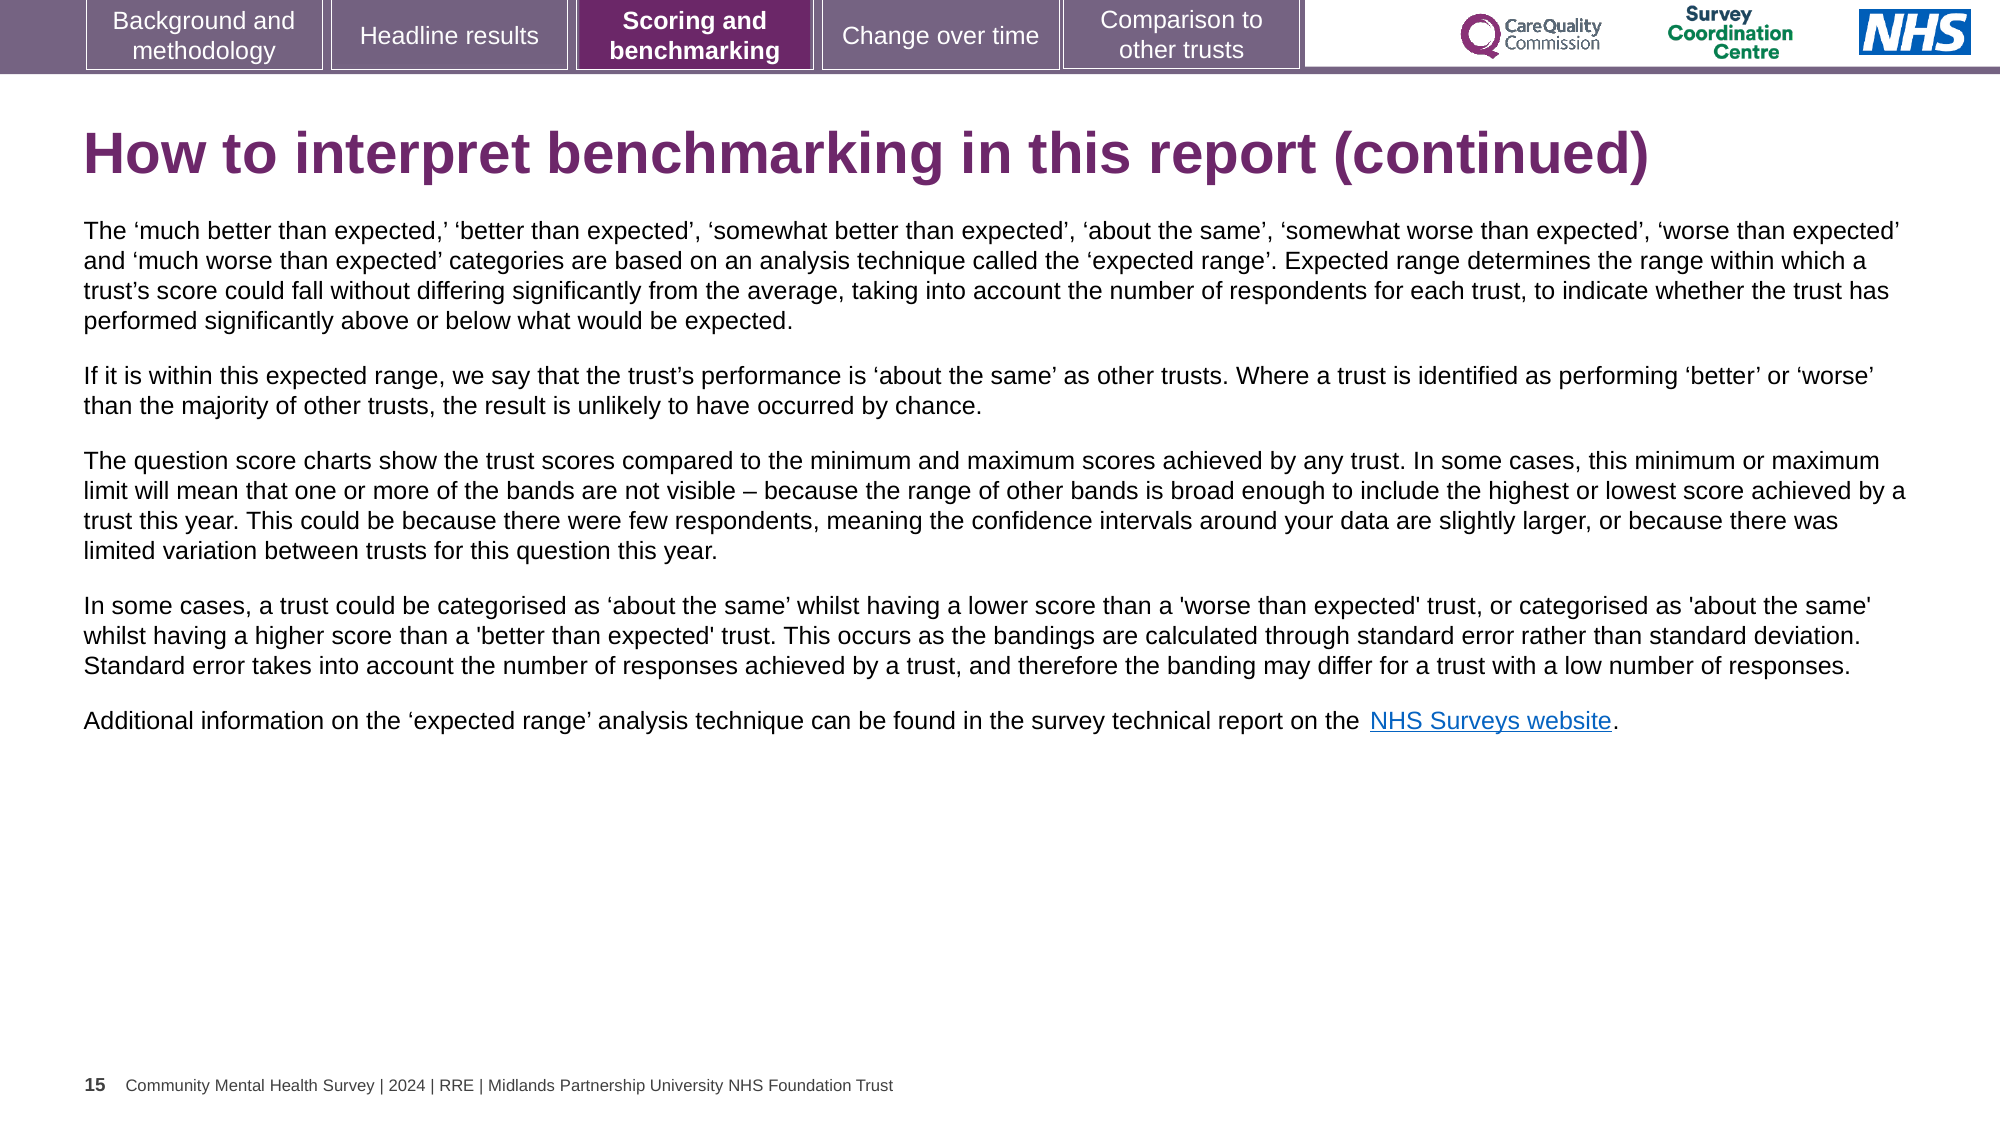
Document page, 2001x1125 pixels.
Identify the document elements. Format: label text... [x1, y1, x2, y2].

picture [1666, 3, 1794, 61]
text_box The ‘much better than expected,’ ‘better than expected’, ‘somewhat better than expected’, ‘about the same’, ‘somewhat worse than expected’, ‘worse than expected’ and ‘much worse than expected’ categories are based on an analysis technique called the ‘expected range’. Expected range determines the range within which a trust’s score could fall without differing significantly from the average, taking into account the number of respondents for each trust, to indicate whether the trust has performed significantly above or below what would be expected. If it is within this expected range, we say that the trust’s performance is ‘about the same’ as other trusts. Where a trust is identified as performing ‘better’ or ‘worse’ than the majority of other trusts, the result is unlikely to have occurred by chance. The question score charts show the trust scores compared to the minimum and maximum scores achieved by any trust. In some cases, this minimum or maximum limit will mean that one or more of the bands are not visible – because the range of other bands is broad enough to include the highest or lowest score achieved by a trust this year. This could be because there were few respondents, meaning the confidence intervals around your data are slightly larger, or because there was limited variation between trusts for this question this year. In some cases, a trust could be categorised as ‘about the same’ whilst having a lower score than a 'worse than expected' trust, or categorised as 'about the same' whilst having a higher score than a 'better than expected' trust. This occurs as the bandings are calculated through standard error rather than standard deviation. Standard error takes into account the number of responses achieved by a trust, and therefore the banding may differ for a trust with a low number of responses. Additional information on the ‘expected range’ analysis technique can be found in the survey technical report on the NHS Surveys website. [68, 207, 1928, 742]
picture [1859, 9, 1971, 55]
text_box 15 [84, 1065, 122, 1125]
title How to interpret benchmarking in this report (continued) [68, 100, 1942, 209]
picture [1460, 13, 1602, 59]
